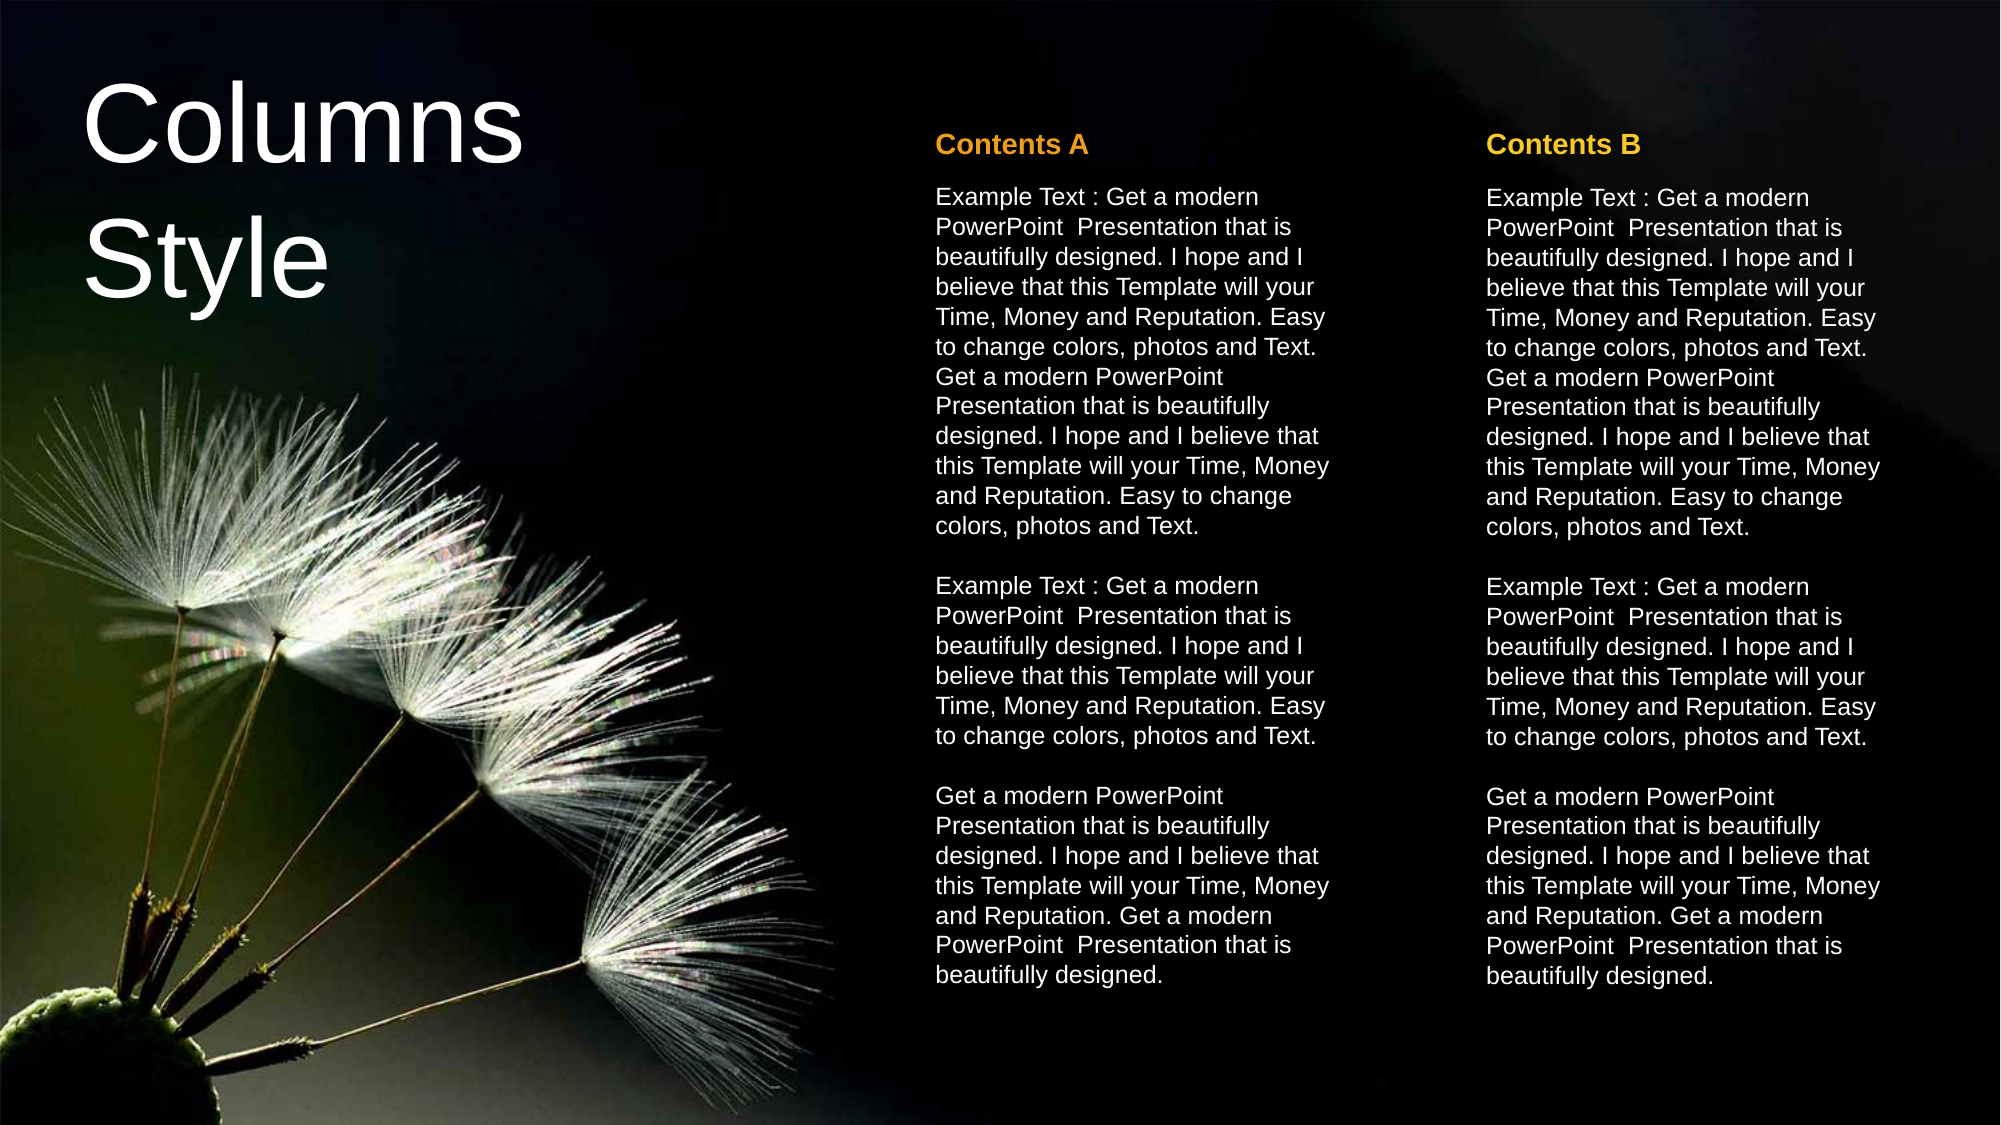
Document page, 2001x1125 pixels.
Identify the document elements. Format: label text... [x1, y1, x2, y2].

picture [0, 0, 2001, 1125]
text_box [920, 117, 1355, 1007]
text_box Columns Style [67, 43, 706, 328]
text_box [1471, 117, 1906, 1007]
